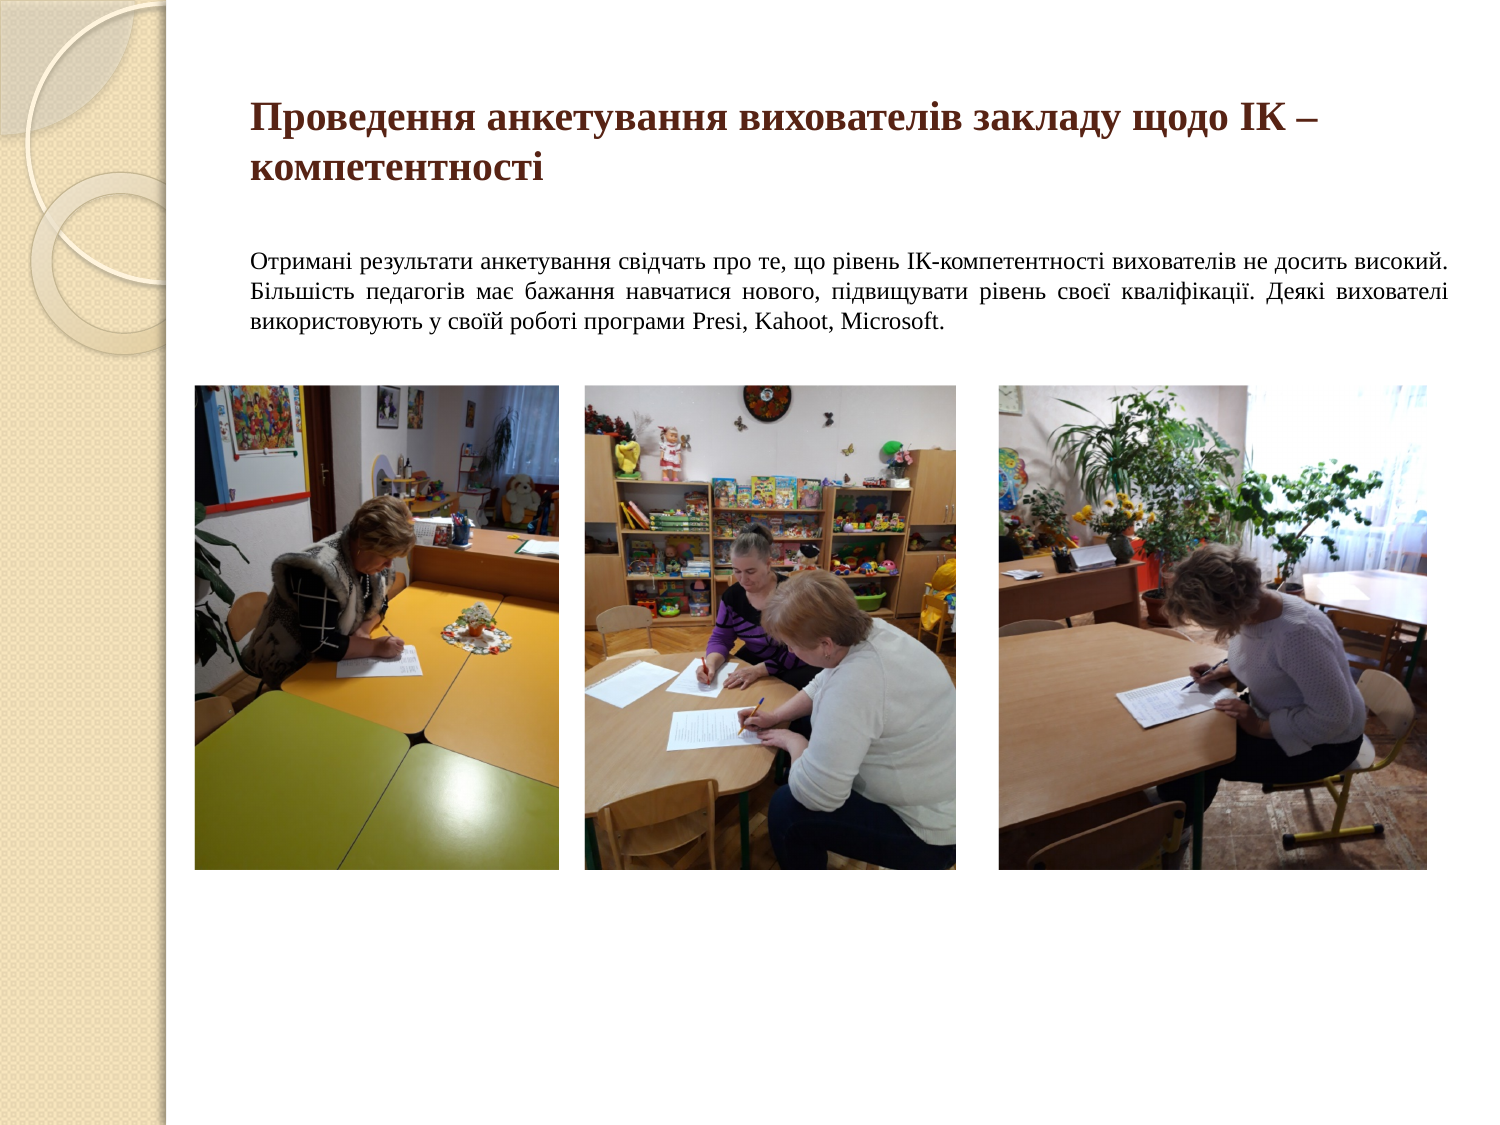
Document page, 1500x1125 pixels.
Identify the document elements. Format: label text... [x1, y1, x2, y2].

picture [134, 386, 1455, 870]
list Отримані результати анкетування свідчать про те, що рівень ІК-компетентності вихователів не досить високий. Більшість педагогів має бажання навчатися нового, підвищувати рівень своєї кваліфікації. Деякі вихователі використовують у своїй роботі програми Presi, Kahoot, Microsoft. [235, 237, 1466, 1025]
title Проведення анкетування вихователів закладу щодо ІК – компетентності [235, 45, 1466, 233]
